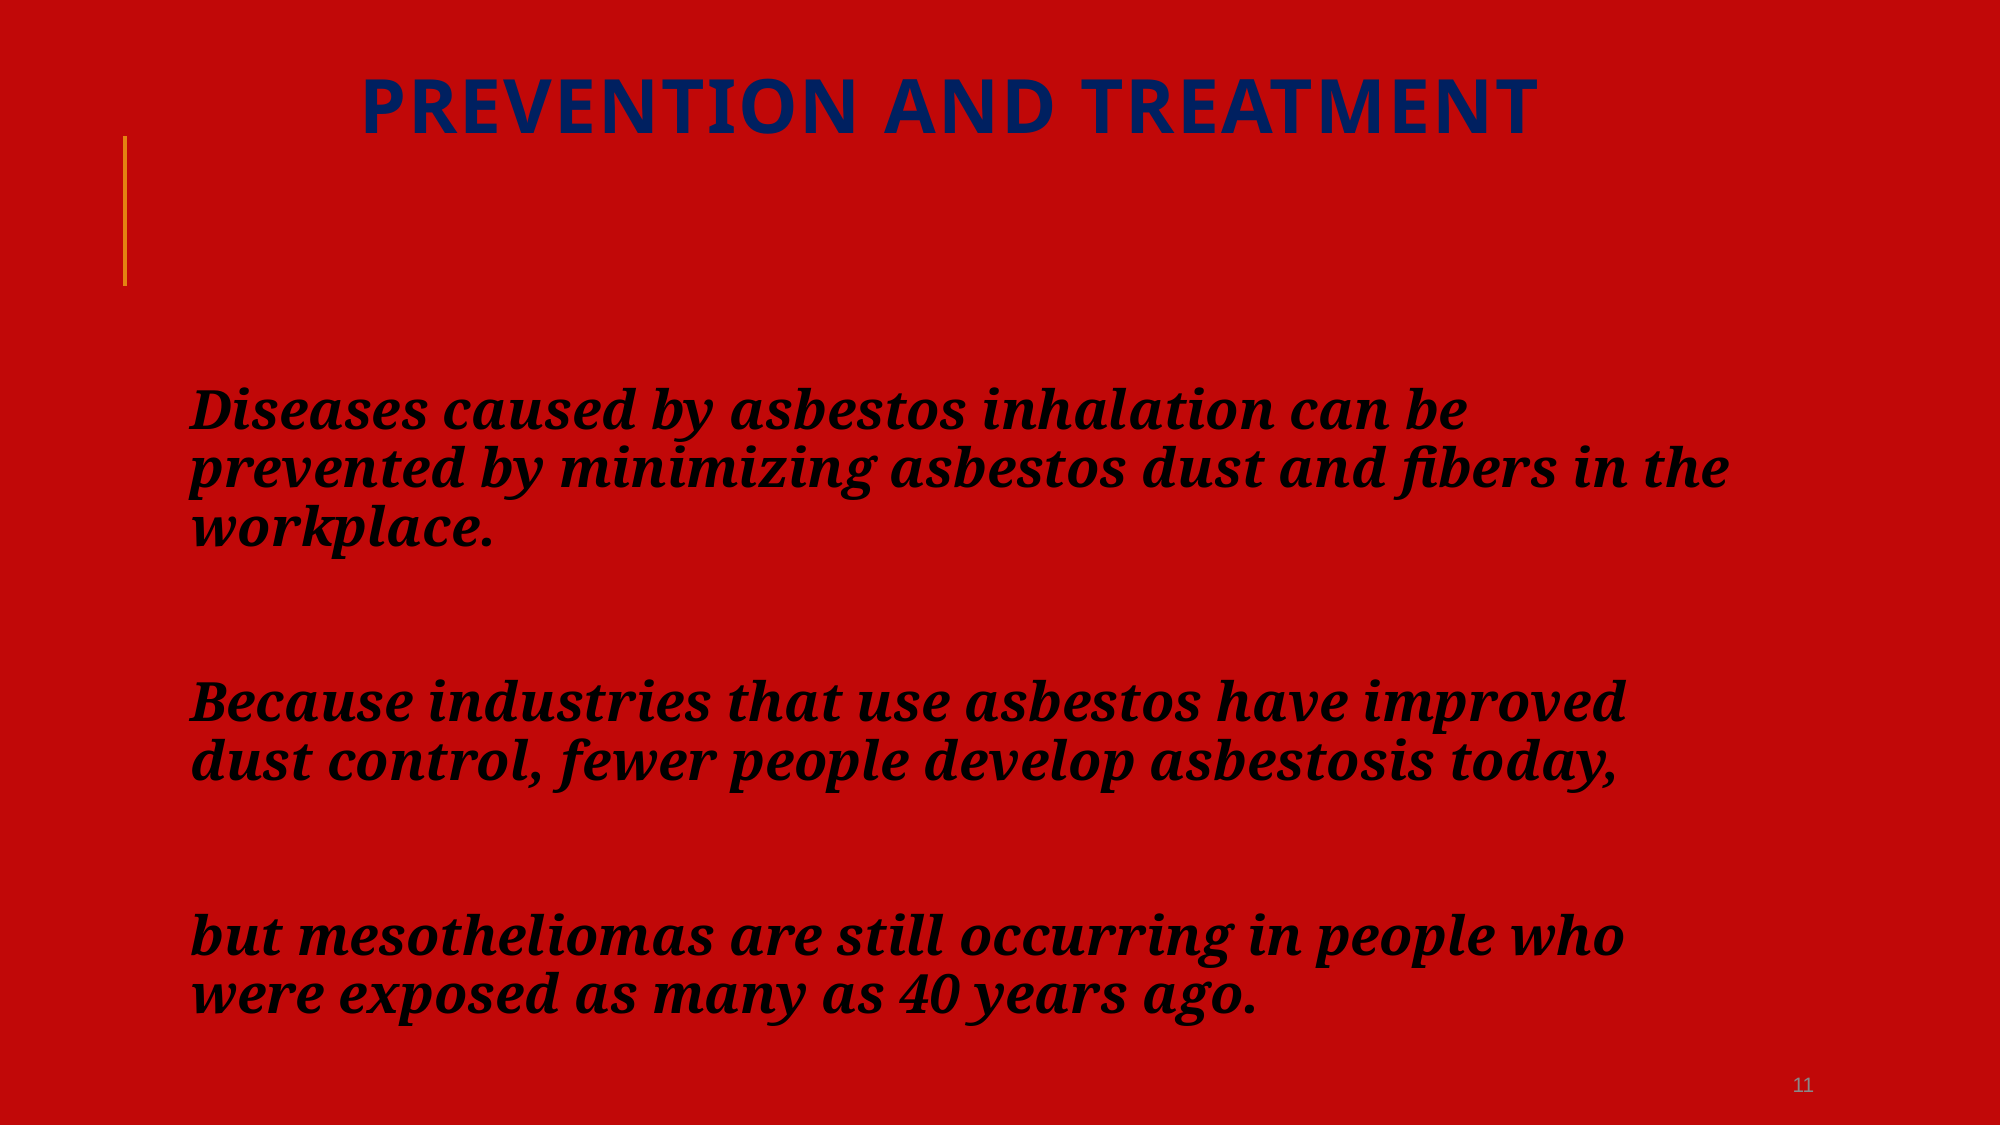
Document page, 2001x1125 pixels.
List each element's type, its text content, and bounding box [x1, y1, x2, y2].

slide_number 11 [1777, 1061, 1938, 1107]
list Diseases caused by asbestos inhalation can be prevented by minimizing asbestos dust and fibers in the workplace. Because industries that use asbestos have improved dust control, fewer people develop asbestosis today, but mesotheliomas are still occurring in people who were exposed as many as 40 years ago. [168, 375, 1763, 1035]
title Prevention and treatment [344, 50, 1588, 175]
